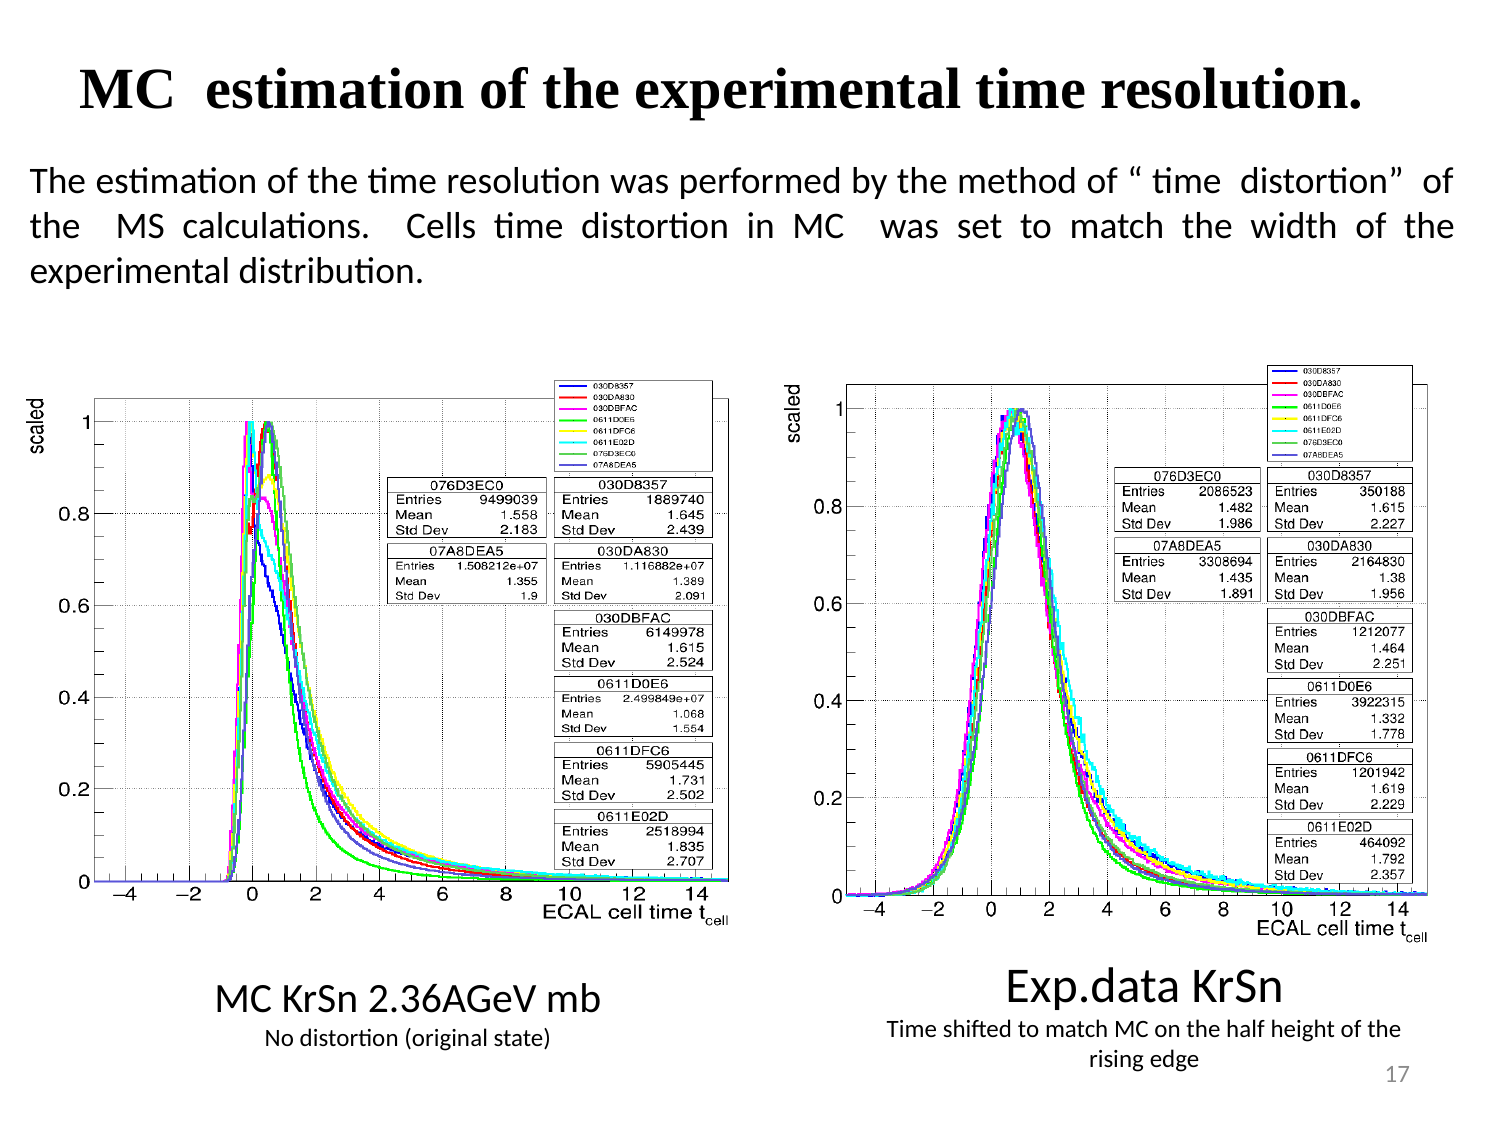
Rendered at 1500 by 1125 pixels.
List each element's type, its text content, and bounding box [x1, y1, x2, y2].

text_box Exp.data KrSn Time shifted to match MC on the half height of the rising edge [857, 968, 1432, 1068]
picture [14, 320, 1499, 959]
text_box MC KrSn 2.36AGeV mb No distortion (original state) [42, 958, 774, 1065]
text_box The estimation of the time resolution was performed by the method of “ time distortion” of the MS calculations. Cells time distortion in MC was set to match the width of the experimental distribution. [14, 148, 1471, 299]
slide_number 17 [1074, 1042, 1425, 1103]
text_box MC estimation of the experimental time resolution. [64, 42, 1400, 128]
